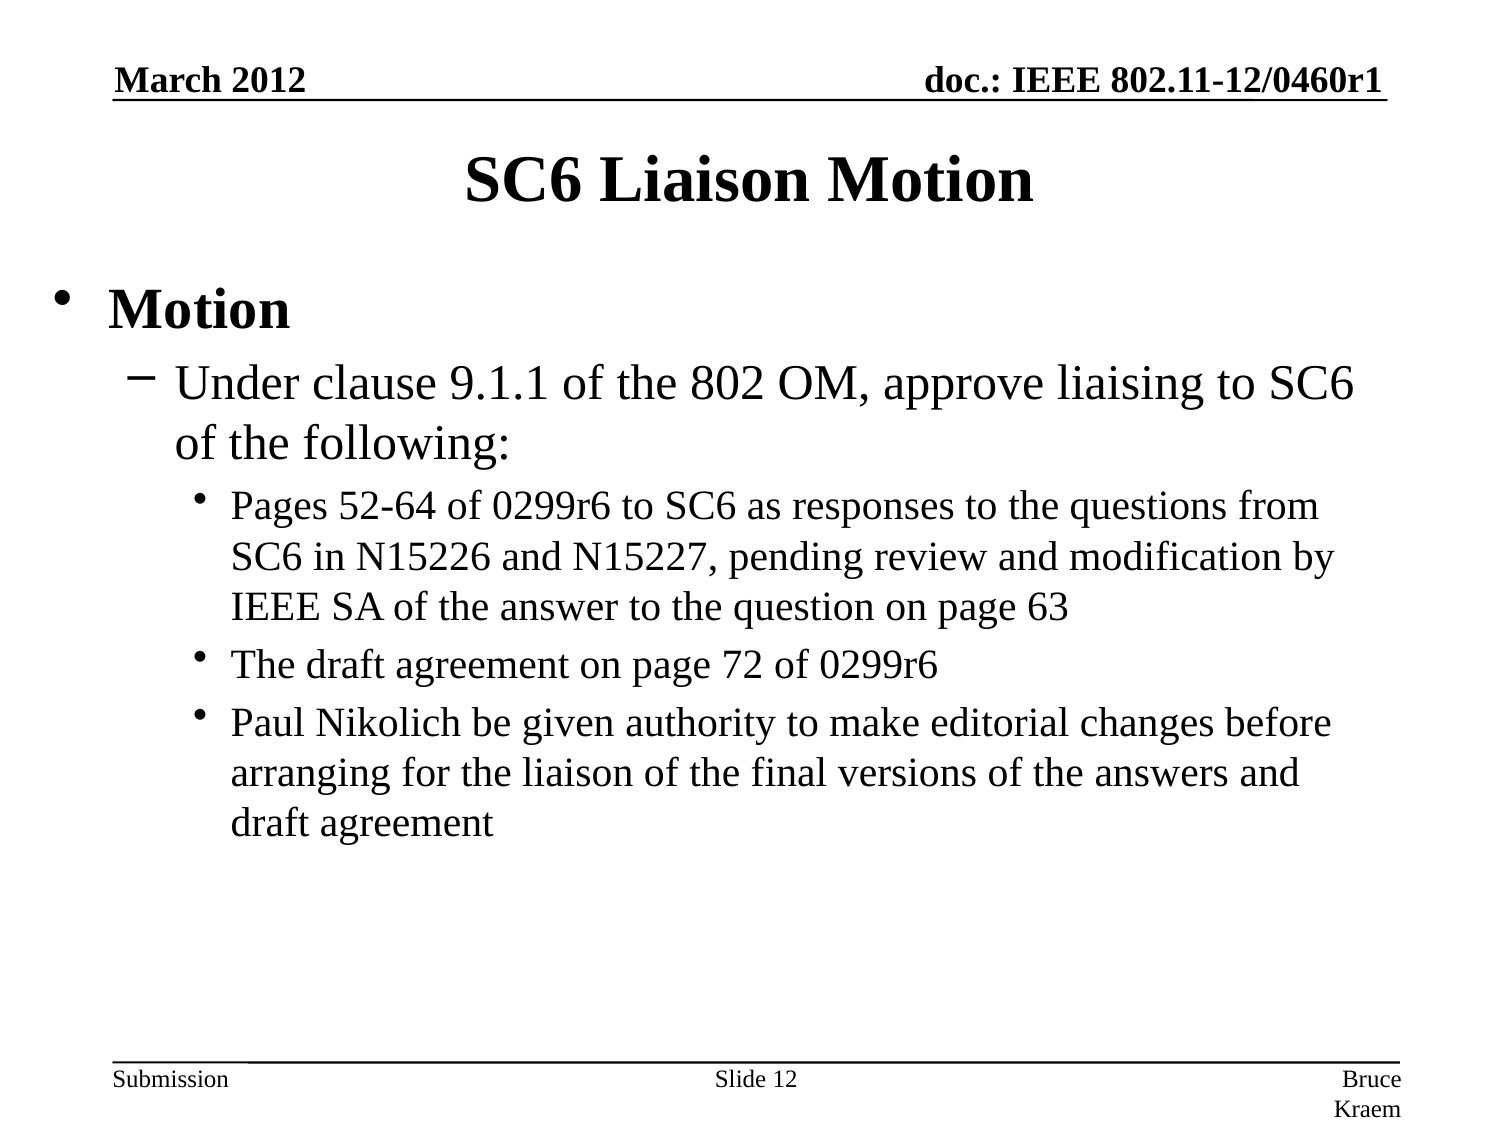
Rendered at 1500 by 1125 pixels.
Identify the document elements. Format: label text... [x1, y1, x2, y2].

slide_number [114, 54, 374, 101]
title SC6 Liaison Motion [112, 112, 1388, 238]
footer Bruce Kraemer, Marvell [1324, 1061, 1402, 1093]
slide_number Slide 12 [712, 1061, 800, 1093]
list Motion Under clause 9.1.1 of the 802 OM, approve liaising to SC6 of the following: Pages 52-64 of 0299r6 to SC6 as responses to the questions from SC6 in N15226 and N15227, pending review and modification by IEEE SA of the answer to the question on page 63 The draft agreement on page 72 of 0299r6 Paul Nikolich be given authority to make editorial changes before arranging for the liaison of the final versions of the answers and draft agreement [37, 262, 1388, 1000]
